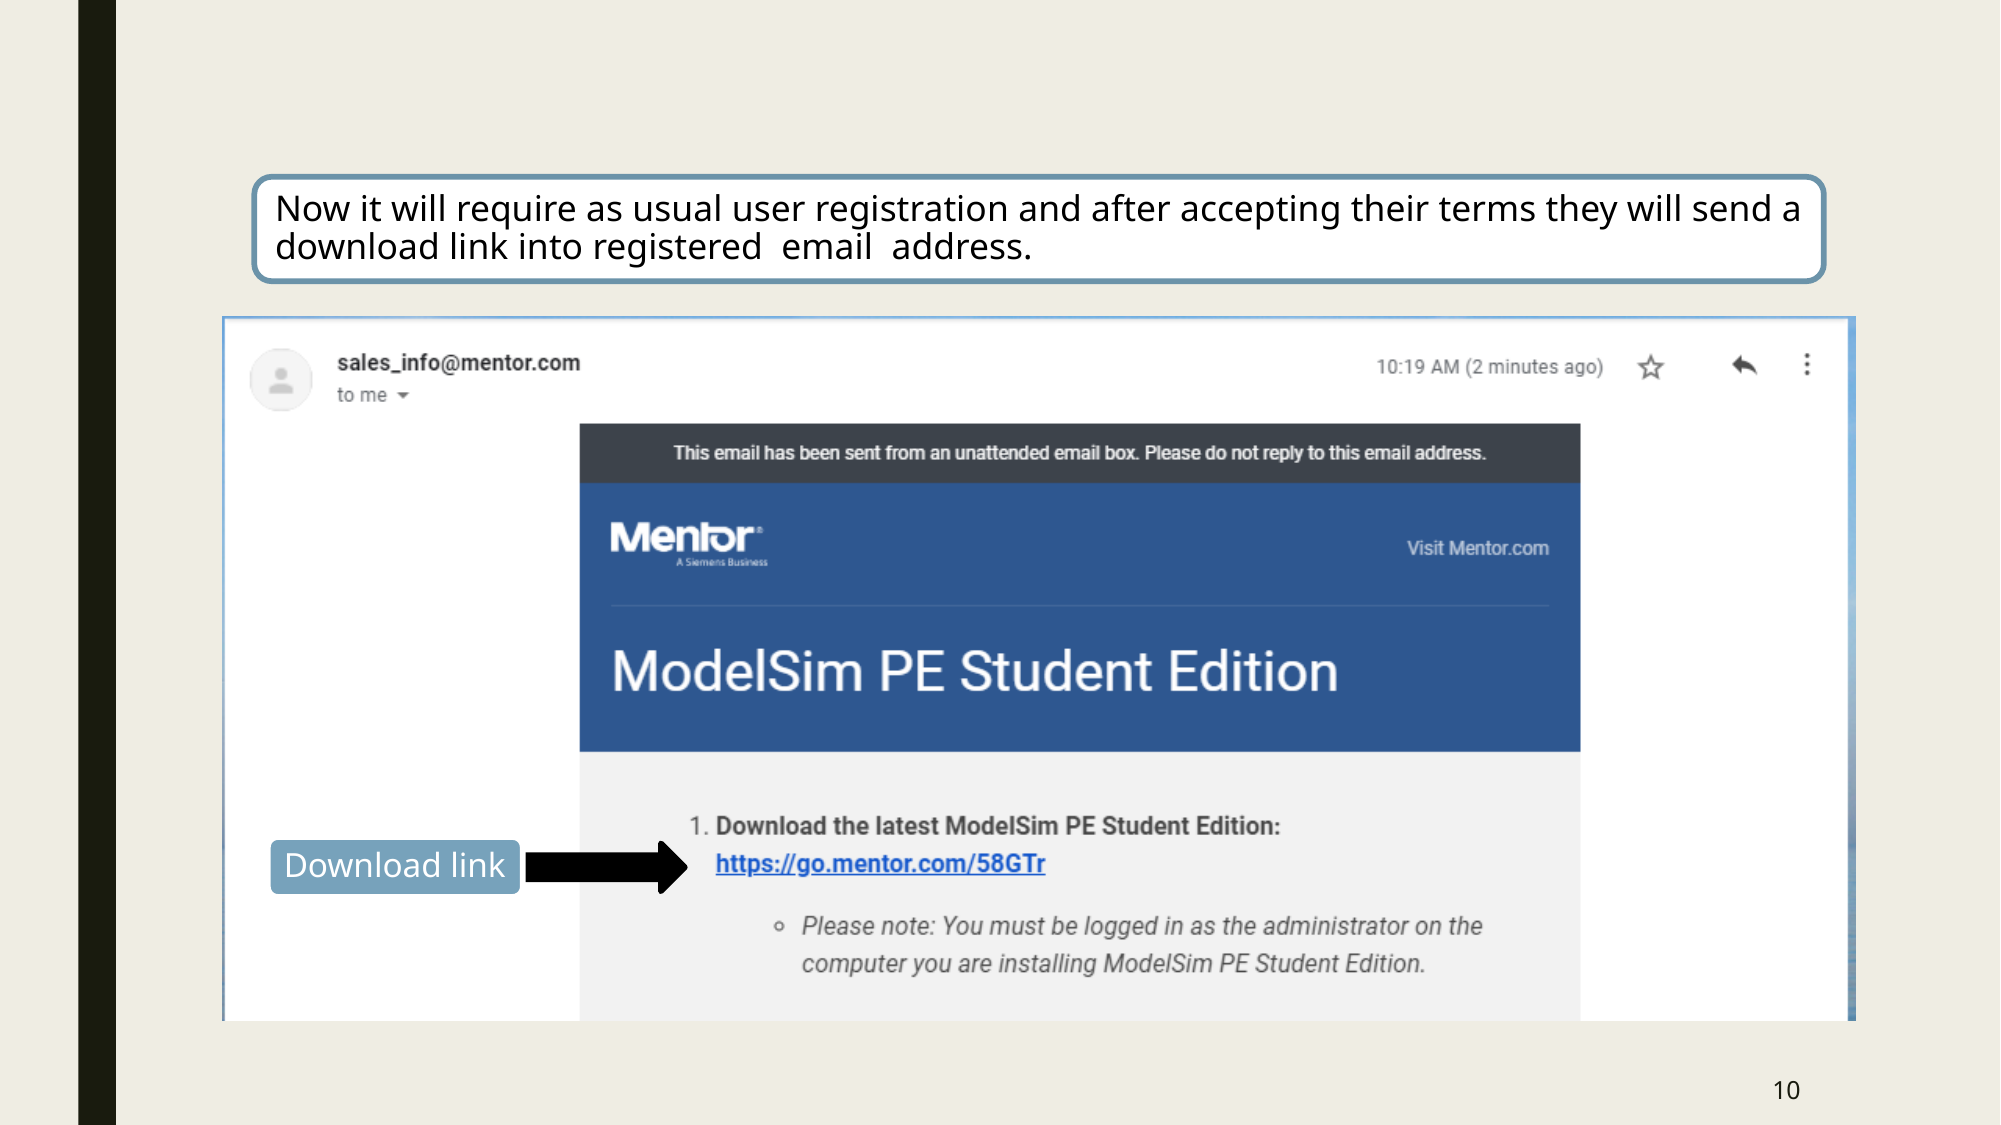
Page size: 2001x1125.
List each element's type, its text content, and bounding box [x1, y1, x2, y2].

picture [222, 316, 1856, 1021]
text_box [254, 176, 1824, 283]
slide_number 10 [1553, 1058, 1816, 1125]
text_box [267, 837, 523, 898]
